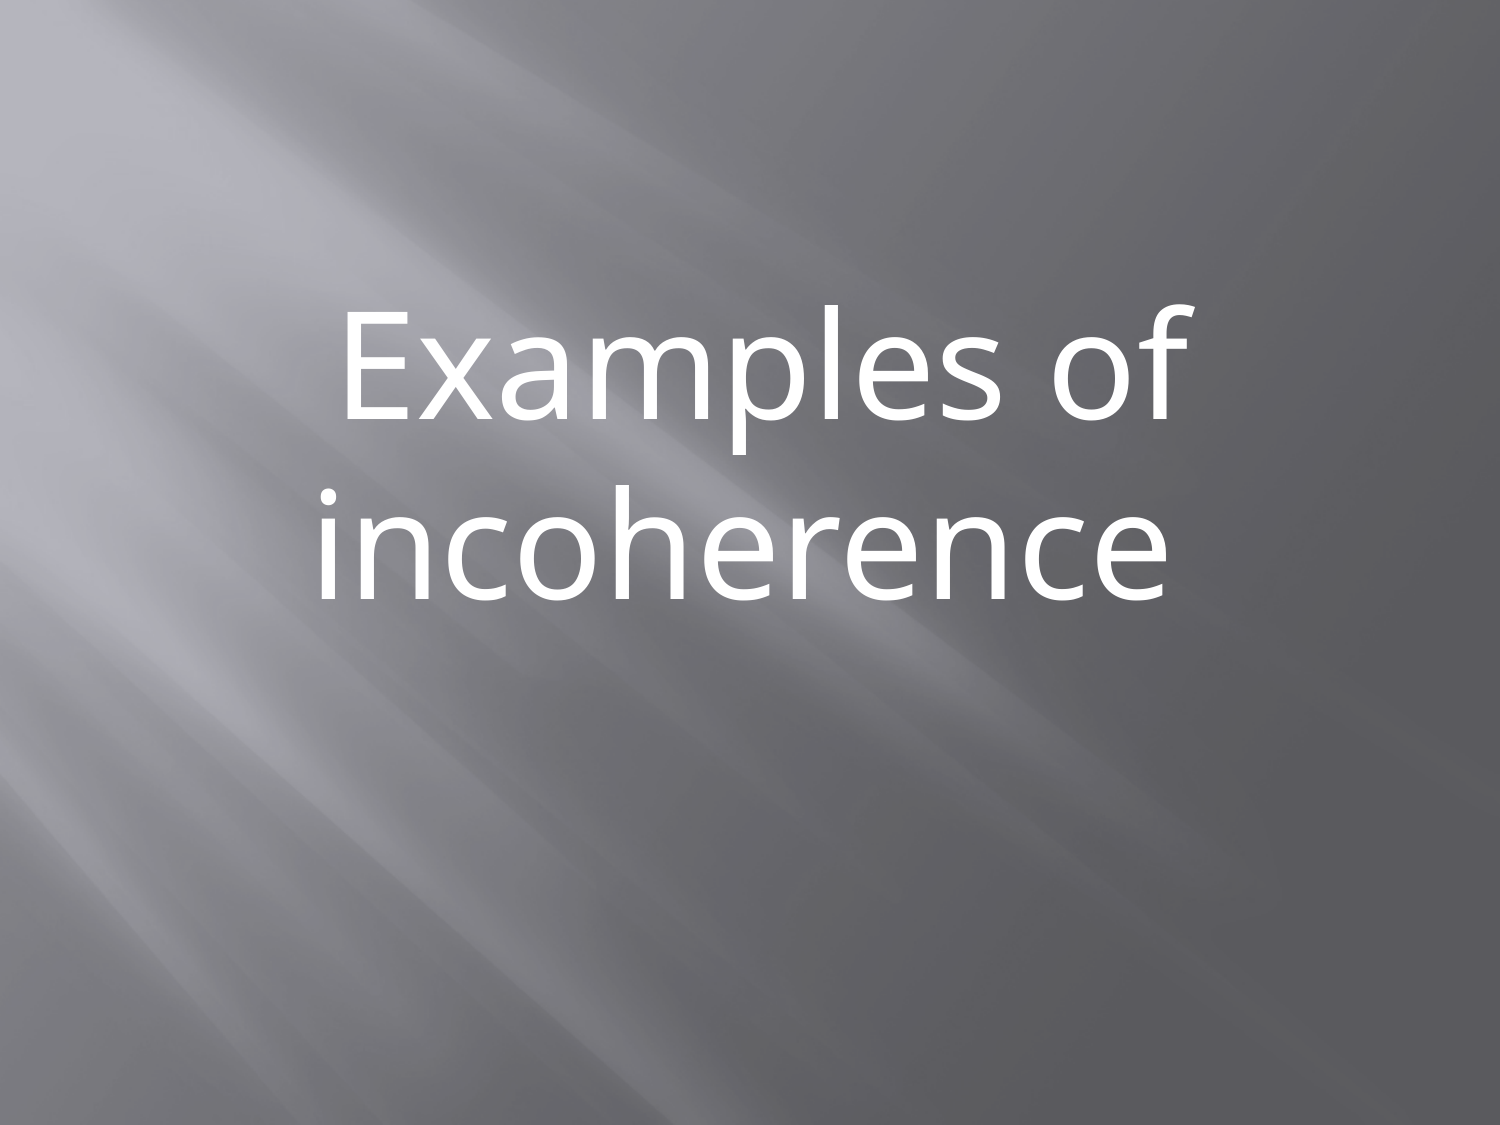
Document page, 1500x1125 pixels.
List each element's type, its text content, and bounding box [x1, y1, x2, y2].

list Examples of incoherence [75, 262, 1425, 1035]
